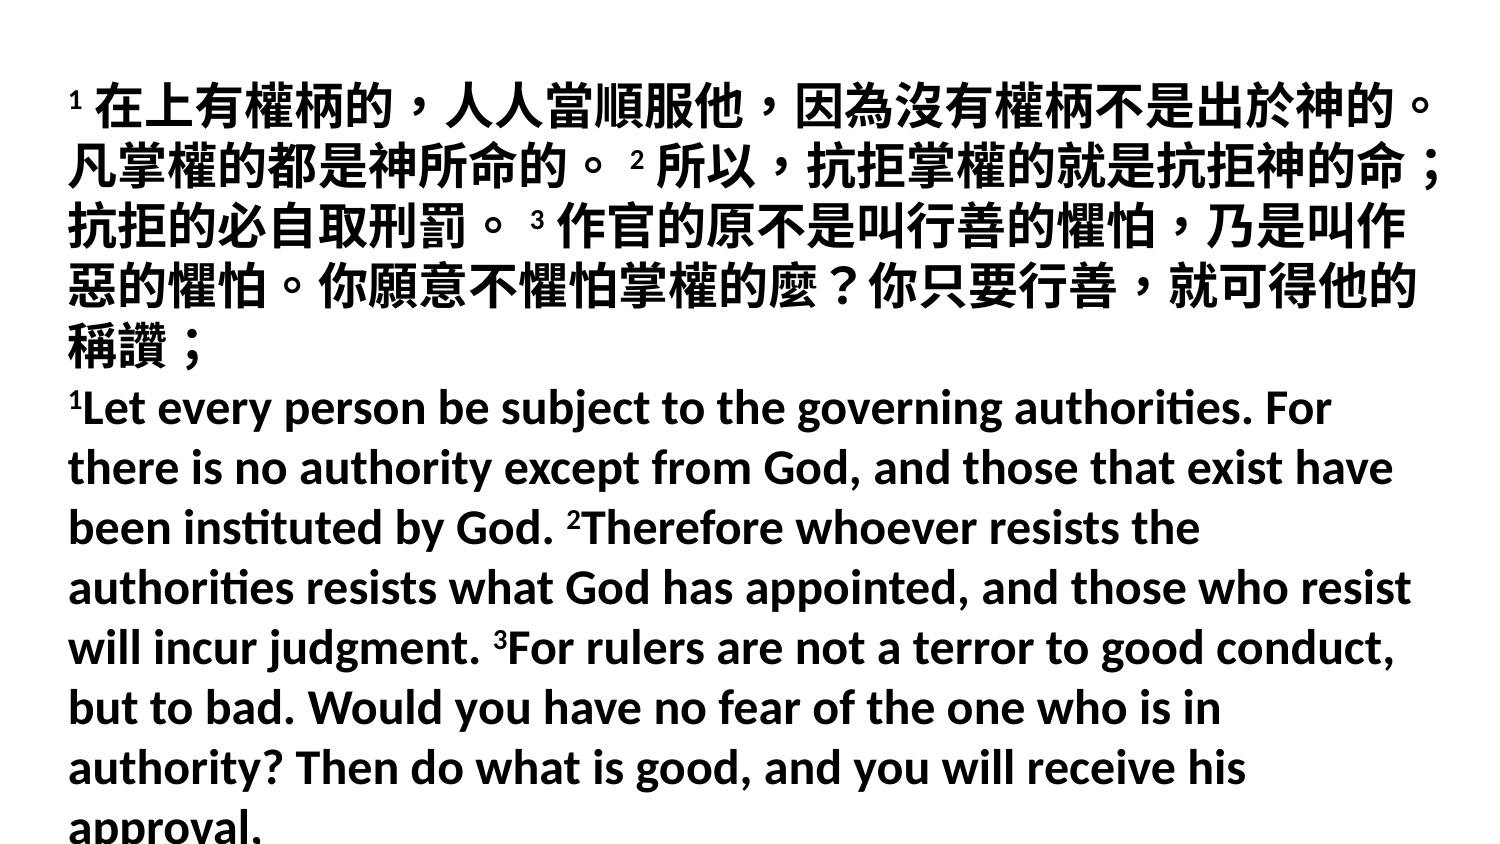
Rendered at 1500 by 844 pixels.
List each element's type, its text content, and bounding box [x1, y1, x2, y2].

text_box 1在上有權柄的，人人當順服他，因為沒有權柄不是出於神的。凡掌權的都是神所命的。2所以，抗拒掌權的就是抗拒神的命；抗拒的必自取刑罰。3作官的原不是叫行善的懼怕，乃是叫作惡的懼怕。你願意不懼怕掌權的麼？你只要行善，就可得他的稱讚； 1Let every person be subject to the governing authorities. For there is no authority except from God, and those that exist have been instituted by God. 2Therefore whoever resists the authorities resists what God has appointed, and those who resist will incur judgment. 3For rulers are not a terror to good conduct, but to bad. Would you have no fear of the one who is in authority? Then do what is good, and you will receive his approval, [53, 67, 1447, 844]
